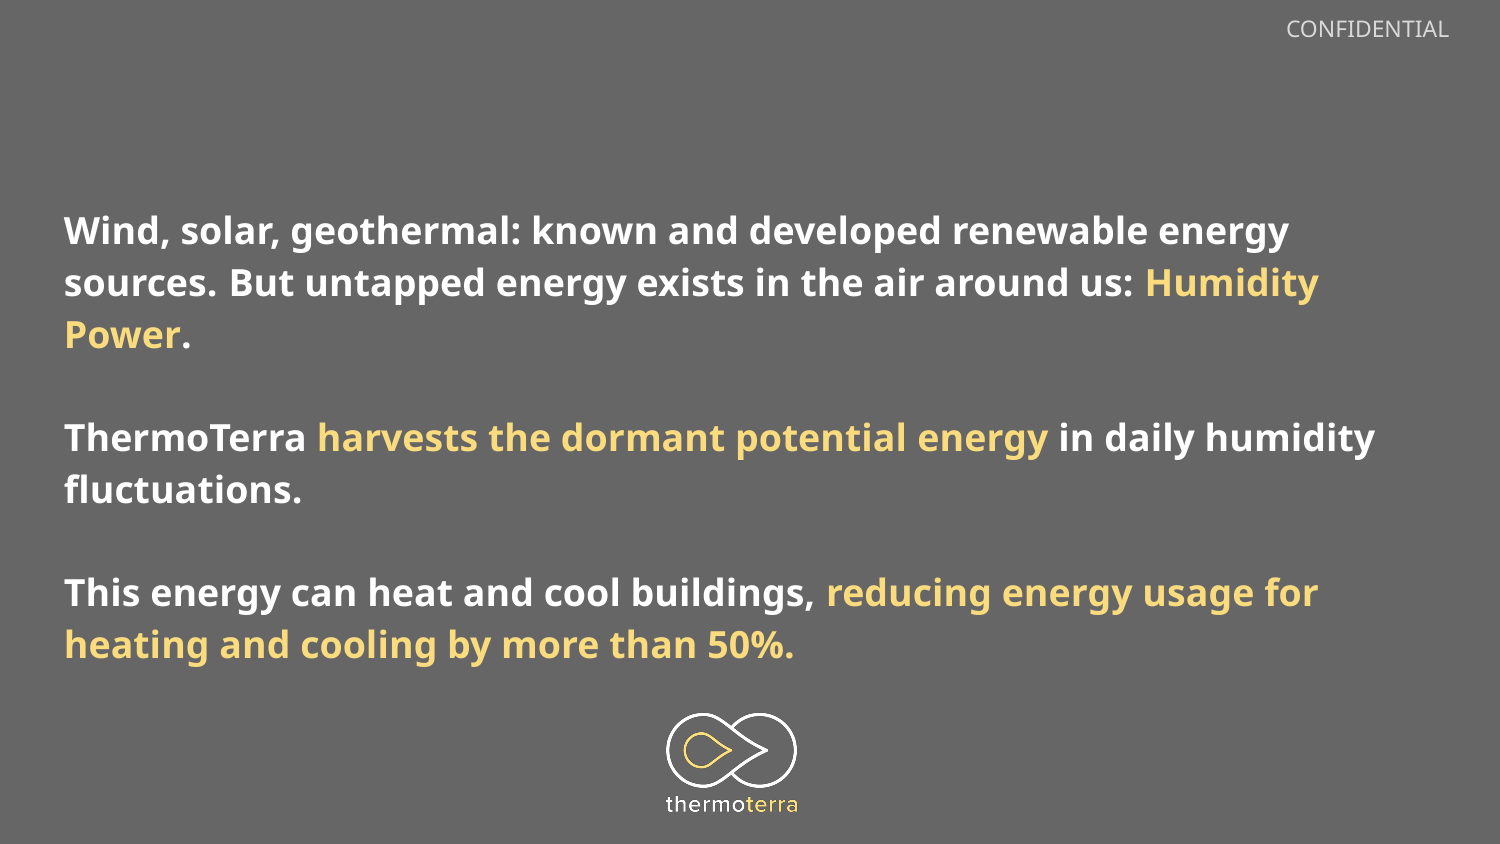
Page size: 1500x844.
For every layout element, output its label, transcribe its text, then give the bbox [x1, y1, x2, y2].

subtitle Wind, solar, geothermal: known and developed renewable energy sources. But untapped energy exists in the air around us: Humidity Power. ThermoTerra harvests the dormant potential energy in daily humidity fluctuations. This energy can heat and cool buildings, reducing energy usage for heating and cooling by more than 50%. [64, 185, 1455, 733]
picture [653, 706, 811, 821]
